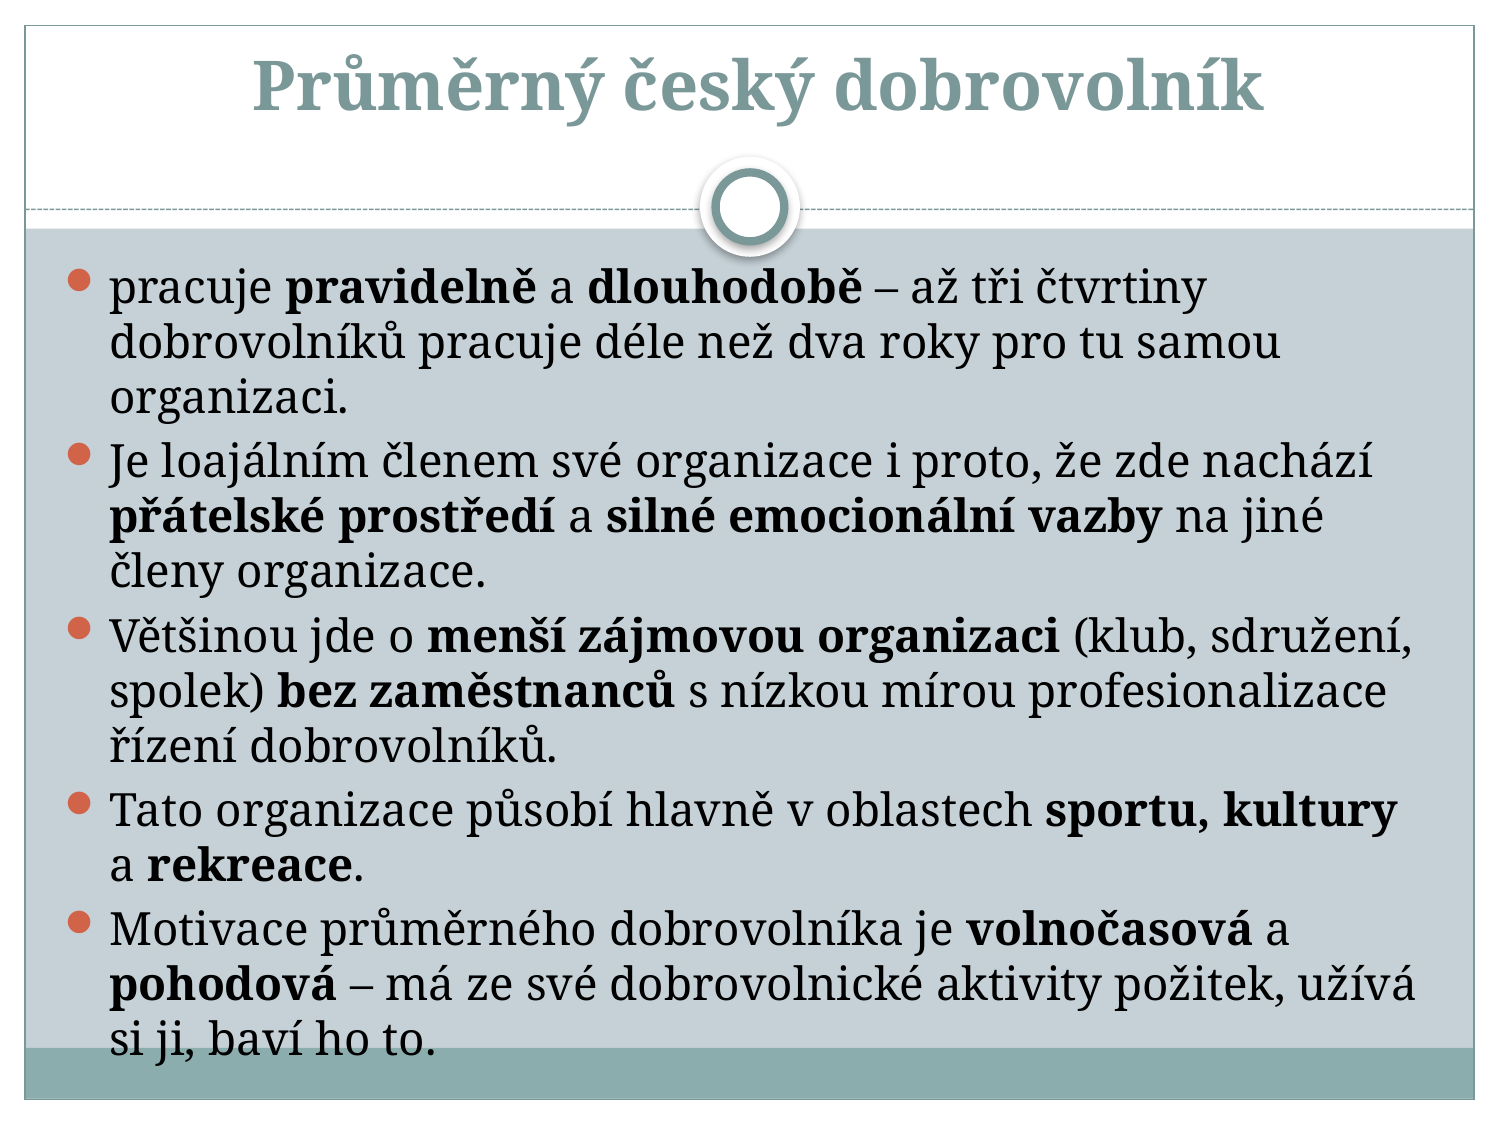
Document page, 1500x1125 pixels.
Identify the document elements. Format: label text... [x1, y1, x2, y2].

title Průměrný český dobrovolník [58, 7, 1459, 133]
list pracuje pravidelně a dlouhodobě – až tři čtvrtiny dobrovolníků pracuje déle než dva roky pro tu samou organizaci. Je loajálním členem své organizace i proto, že zde nachází přátelské prostředí a silné emocionální vazby na jiné členy organizace. Většinou jde o menší zájmovou organizaci (klub, sdružení, spolek) bez zaměstnanců s nízkou mírou profesionalizace řízení dobrovolníků. Tato organizace působí hlavně v oblastech sportu, kultury a rekreace. Motivace průměrného dobrovolníka je volnočasová a pohodová – má ze své dobrovolnické aktivity požitek, užívá si ji, baví ho to. [49, 250, 1445, 1001]
